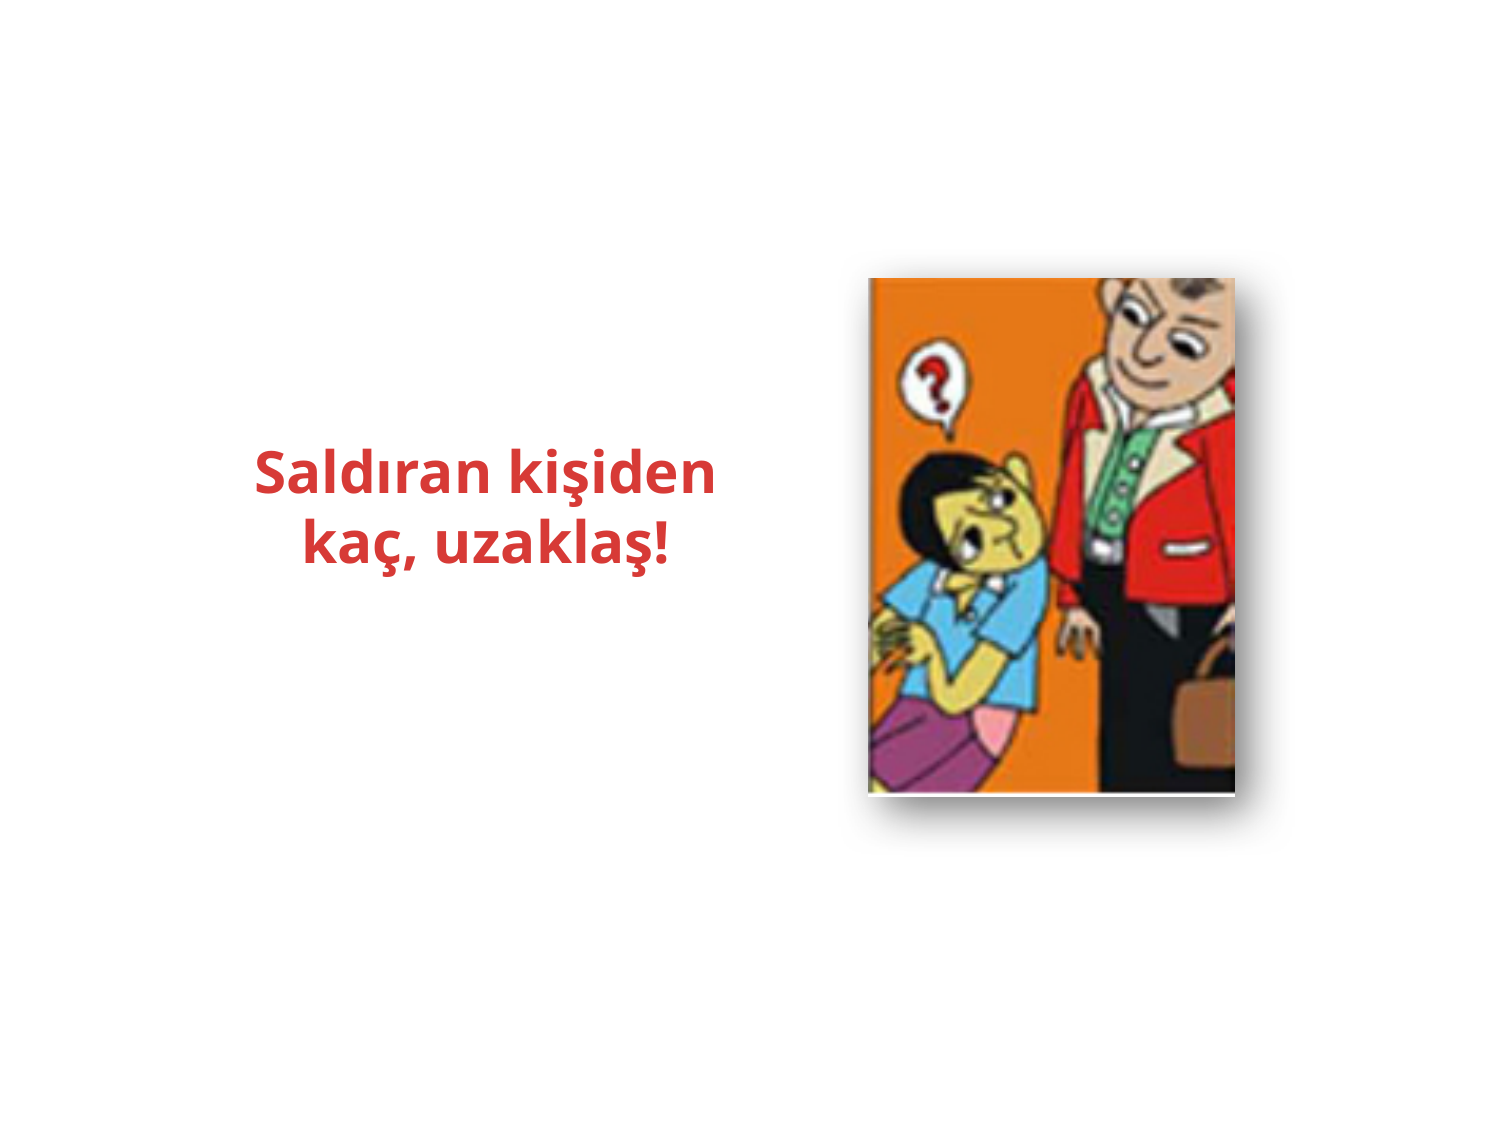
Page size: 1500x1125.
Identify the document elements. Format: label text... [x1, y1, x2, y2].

text_box Saldıran kişiden kaç, uzaklaş! [194, 428, 777, 583]
picture [867, 278, 1235, 797]
